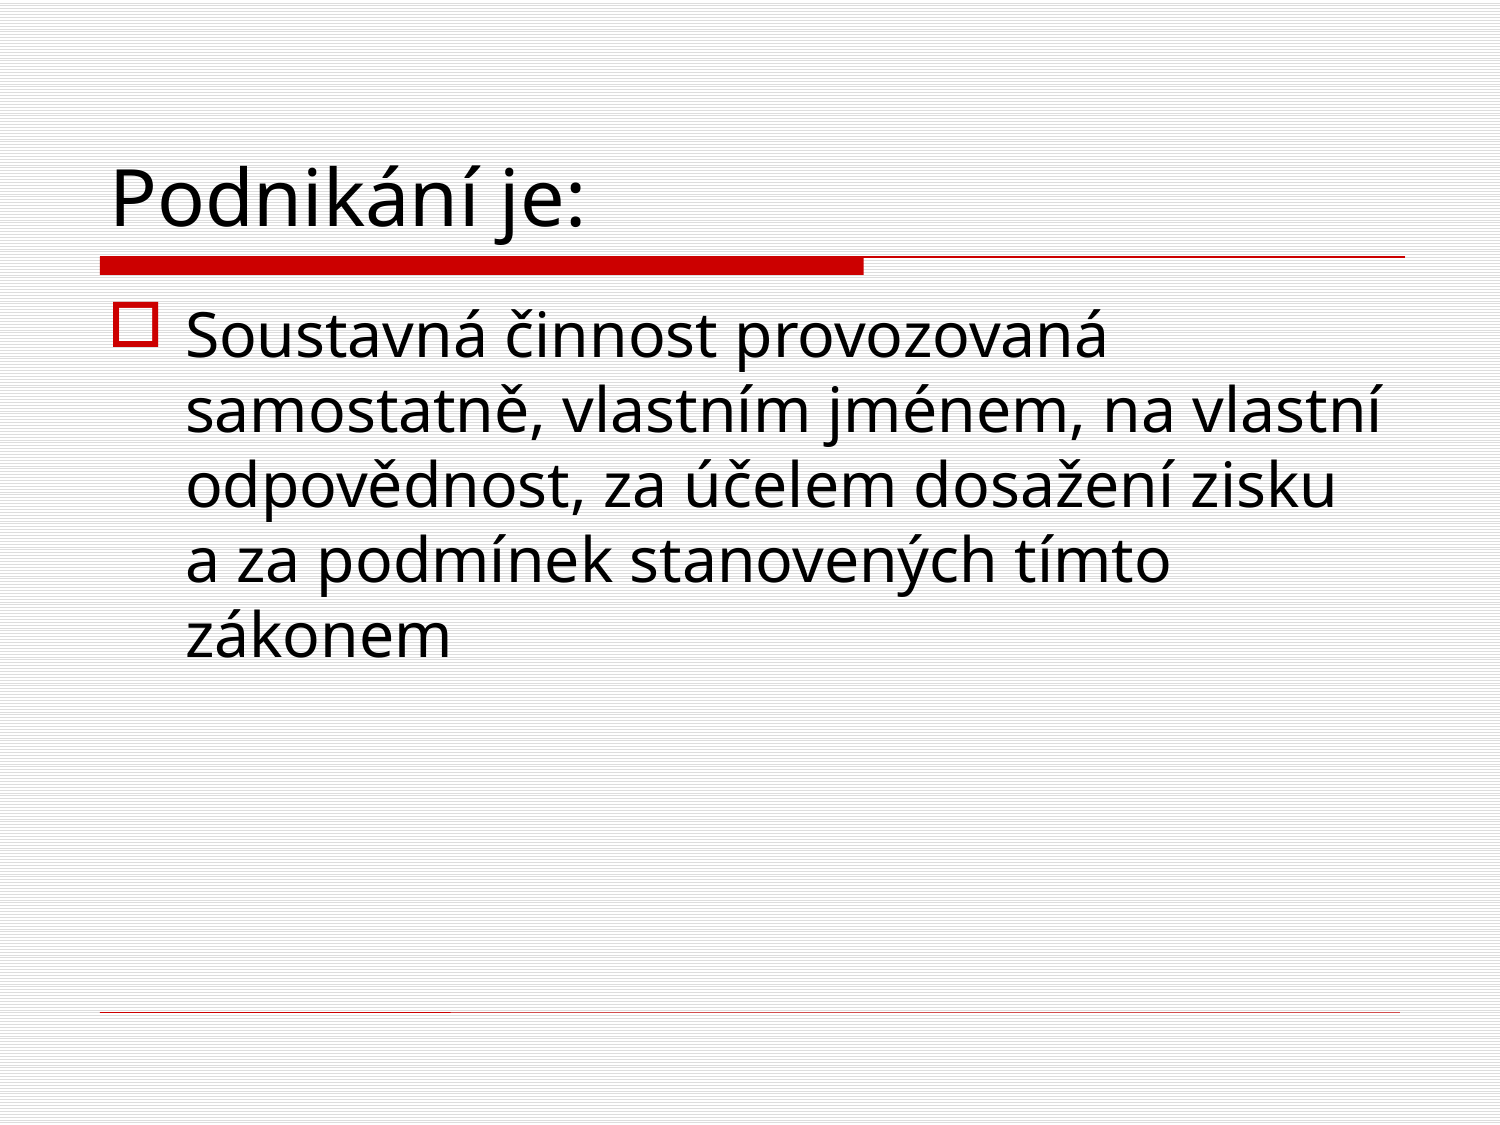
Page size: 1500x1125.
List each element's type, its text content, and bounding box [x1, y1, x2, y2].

title Podnikání je: [94, 50, 1407, 250]
list Soustavná činnost provozovaná samostatně, vlastním jménem, na vlastní odpovědnost, za účelem dosažení zisku a za podmínek stanovených tímto zákonem [92, 287, 1406, 988]
